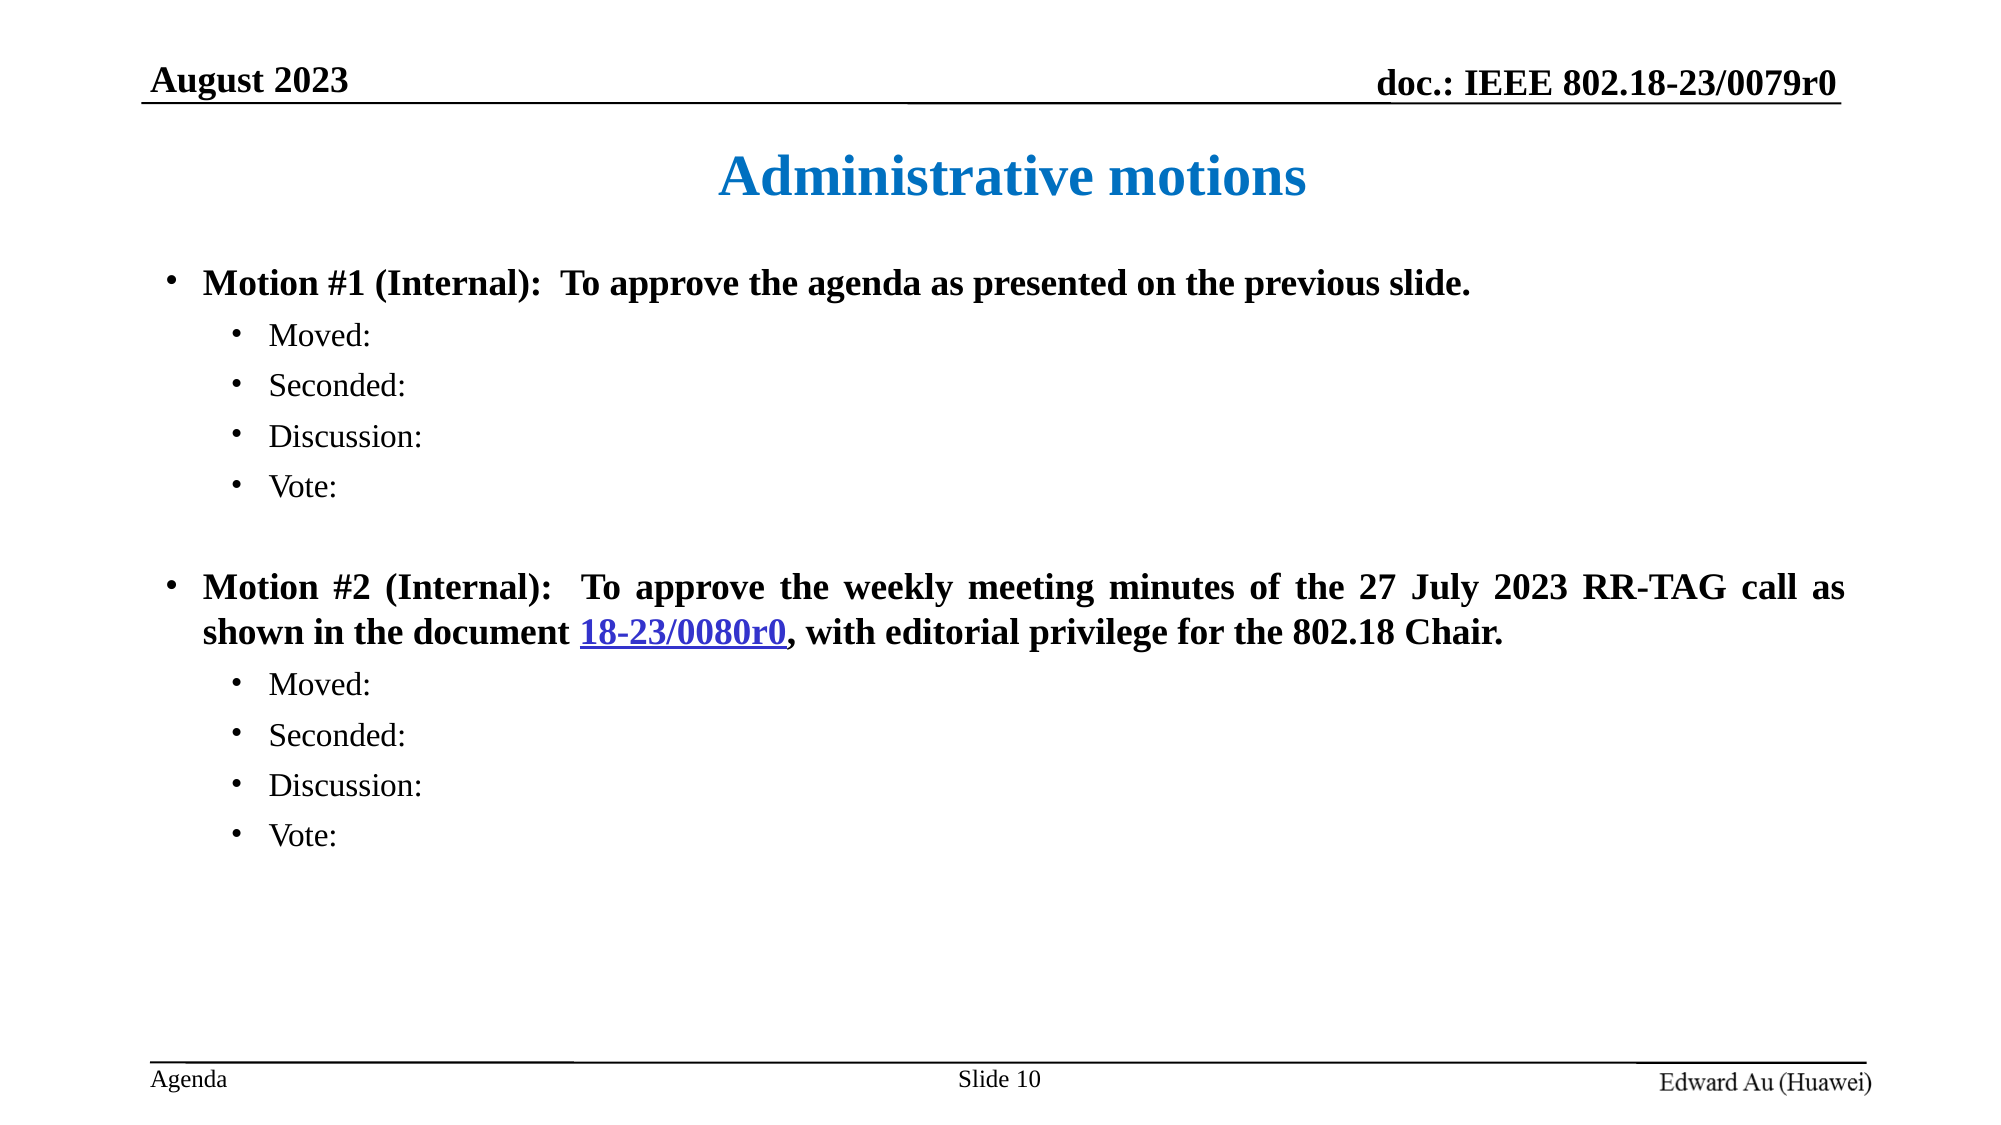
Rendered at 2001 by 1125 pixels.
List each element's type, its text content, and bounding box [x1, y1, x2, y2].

title Administrative motions [162, 99, 1864, 246]
picture [1174, 1058, 1887, 1113]
list Motion #1 (Internal): To approve the agenda as presented on the previous slide. Moved: Seconded: Discussion: Vote: Motion #2 (Internal): To approve the weekly meeting minutes of the 27 July 2023 RR-TAG call as shown in the document 18-23/0080r0, with editorial privilege for the 802.18 Chair. Moved: Seconded: Discussion: Vote: [149, 250, 1882, 926]
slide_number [149, 54, 651, 101]
slide_number Slide 10 [933, 1061, 1067, 1123]
